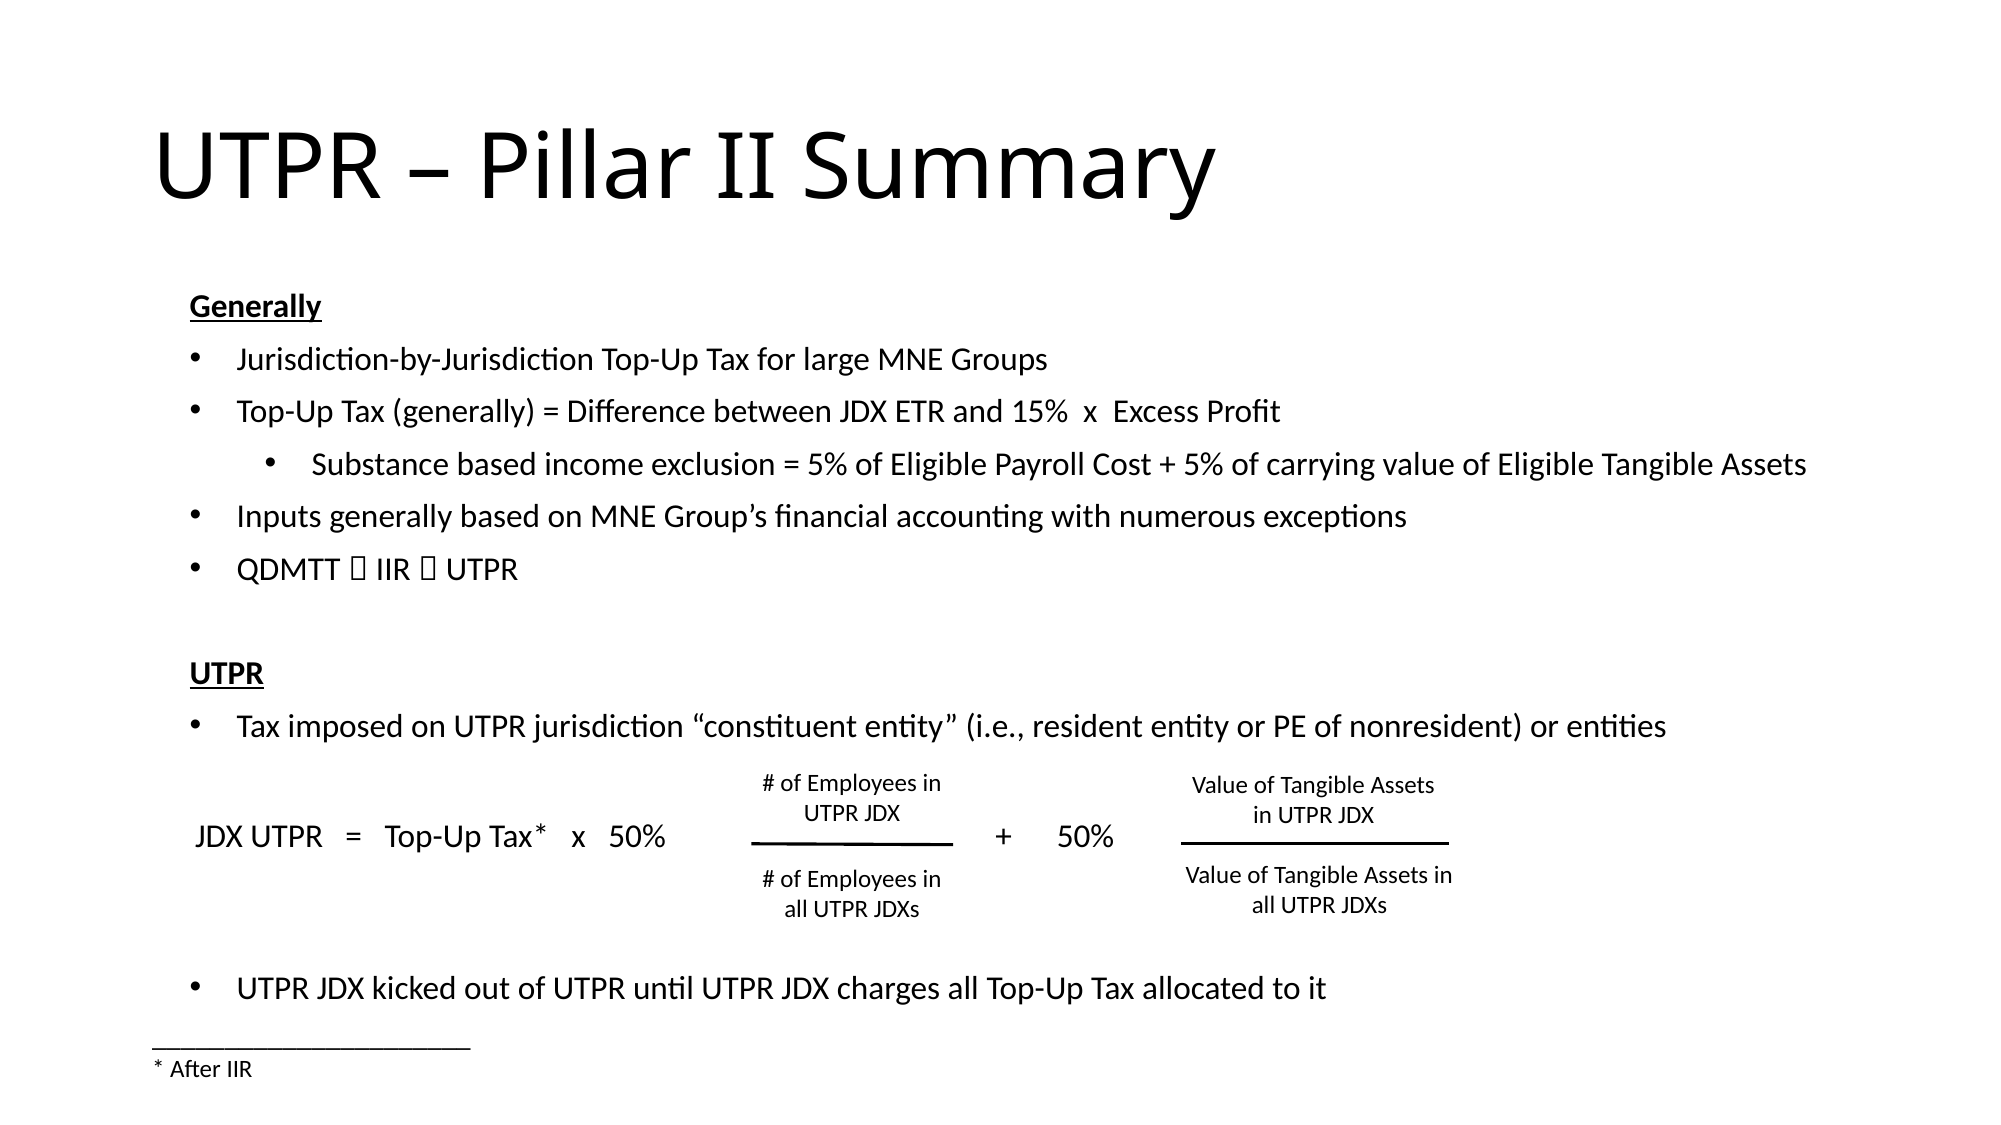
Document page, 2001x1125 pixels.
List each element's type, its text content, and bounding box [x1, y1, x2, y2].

text_box Generally Jurisdiction-by-Jurisdiction Top-Up Tax for large MNE Groups Top-Up Tax (generally) = Difference between JDX ETR and 15% x Excess Profit Substance based income exclusion = 5% of Eligible Payroll Cost + 5% of carrying value of Eligible Tangible Assets Inputs generally based on MNE Group’s financial accounting with numerous exceptions QDMTT  IIR  UTPR UTPR Tax imposed on UTPR jurisdiction “constituent entity” (i.e., resident entity or PE of nonresident) or entities UTPR JDX kicked out of UTPR until UTPR JDX charges all Top-Up Tax allocated to it [174, 277, 1891, 1014]
text_box Value of Tangible Assets in all UTPR JDXs [1168, 850, 1471, 926]
text_box # of Employees in all UTPR JDXs [742, 855, 962, 930]
text_box JDX UTPR = Top-Up Tax* x 50% + 50% [180, 806, 1693, 862]
text_box # of Employees in UTPR JDX [738, 759, 966, 834]
text_box Value of Tangible Assets in UTPR JDX [1168, 761, 1459, 836]
text_box ______________________ * After IIR [137, 1010, 856, 1090]
title UTPR – Pillar II Summary [137, 59, 1863, 278]
